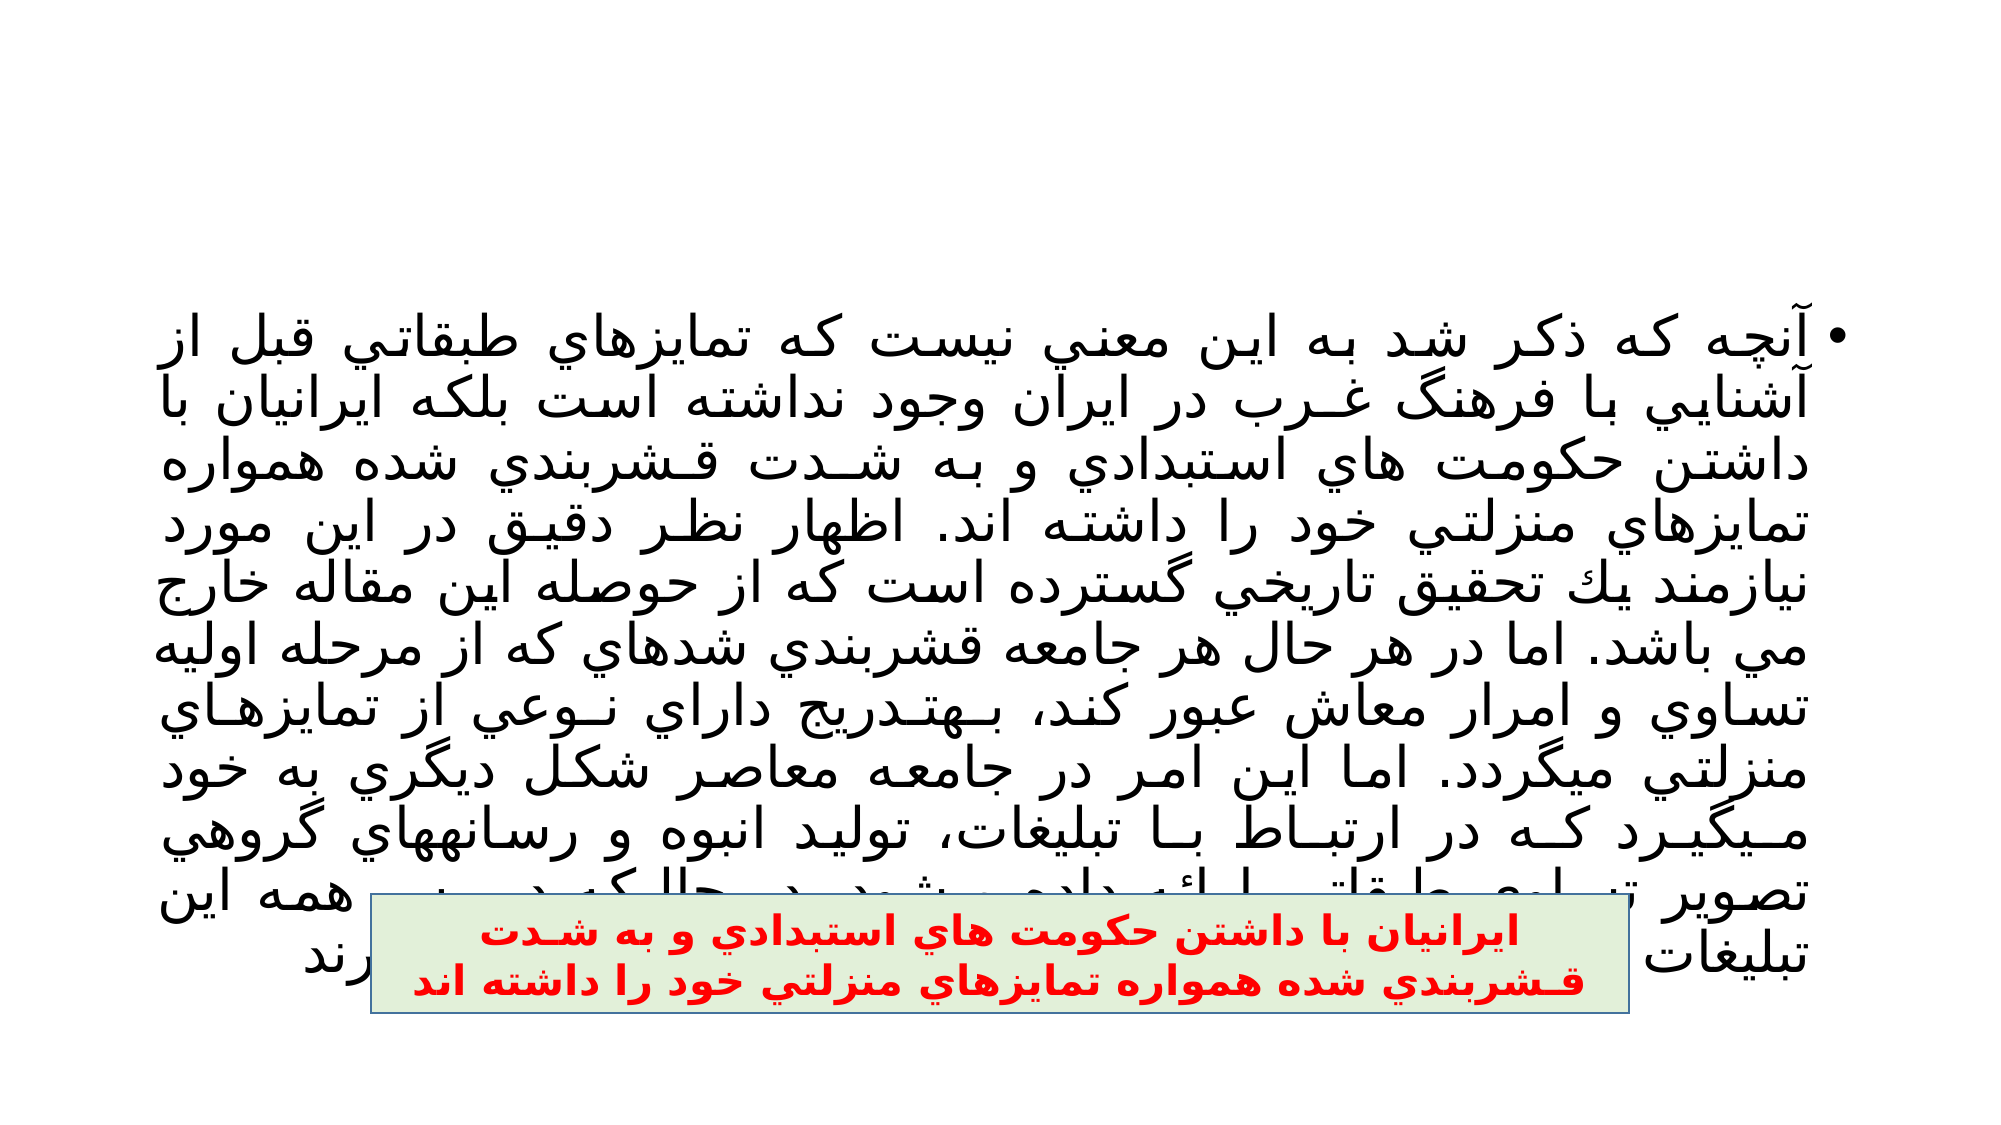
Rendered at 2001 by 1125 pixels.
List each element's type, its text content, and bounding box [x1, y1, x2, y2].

text_box ايرانيان با داشتن حكومت هاي استبدادي و به شـدت قـشربندي شده همواره تمايزهاي منزلتي خود را داشته اند [370, 893, 1630, 1014]
list آنچه كه ذكر شد به اين معني نيست كه تمايزهاي طبقاتي قبل از آشنايي با فرهنگ غـرب در ايران وجود نداشته است بلكه ايرانيان با داشتن حكومت هاي استبدادي و به شـدت قـشربندي شده همواره تمايزهاي منزلتي خود را داشته اند. اظهار نظر دقيق در اين مورد نيازمند يك تحقيق تاريخي گسترده است كه از حوصله اين مقاله خارج مي باشد. اما در هر حال هر جامعه قشربندي شدهاي كه از مرحله اوليه تساوي و امرار معاش عبور كند، بـهتـدريج داراي نـوعي از تمايزهـاي منزلتي ميگردد. اما اين امر در جامعه معاصر شكل ديگري به خود مـيگيـرد كـه در ارتبـاط بـا تبليغات، توليد انبوه و رسانههاي گروهي تصوير تساوي طبقاتي ارائه داده ميشود، در حاليكه در پس همه اين تبليغات ساخت طبقاتي. و تمايزهاي طبقاتي به شدت وجود دارند [137, 299, 1863, 1014]
